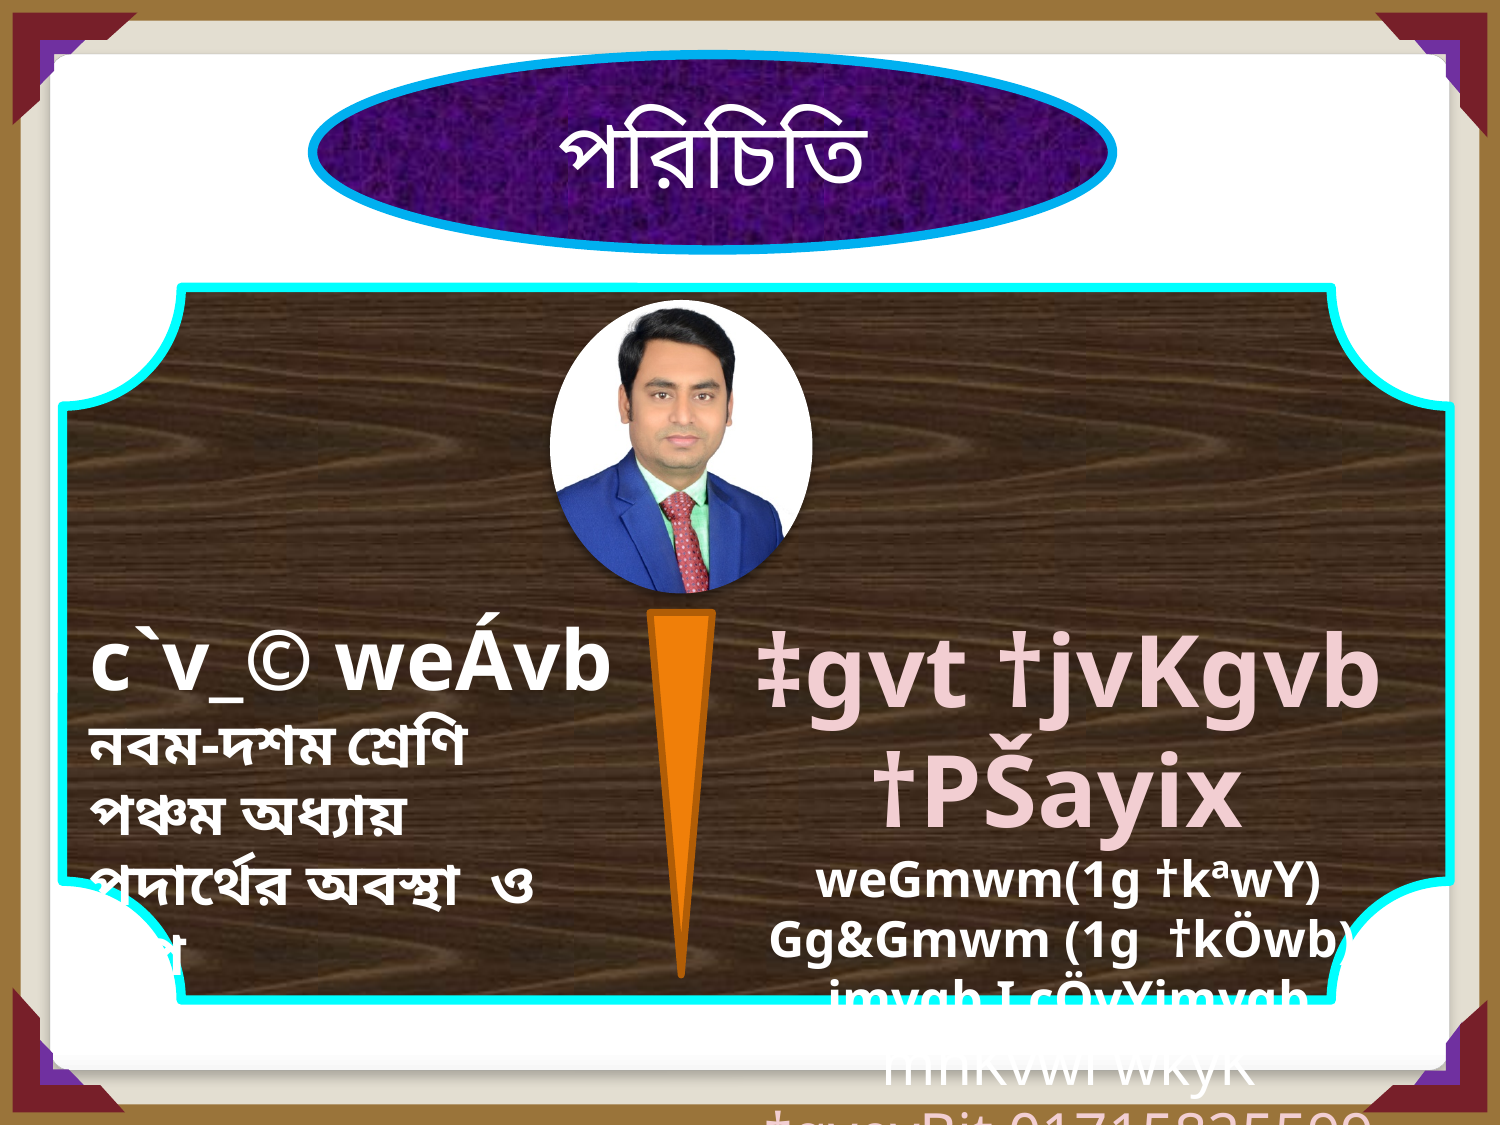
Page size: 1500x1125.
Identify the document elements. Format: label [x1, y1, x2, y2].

picture [549, 299, 813, 594]
text_box [0, 0, 1500, 1125]
